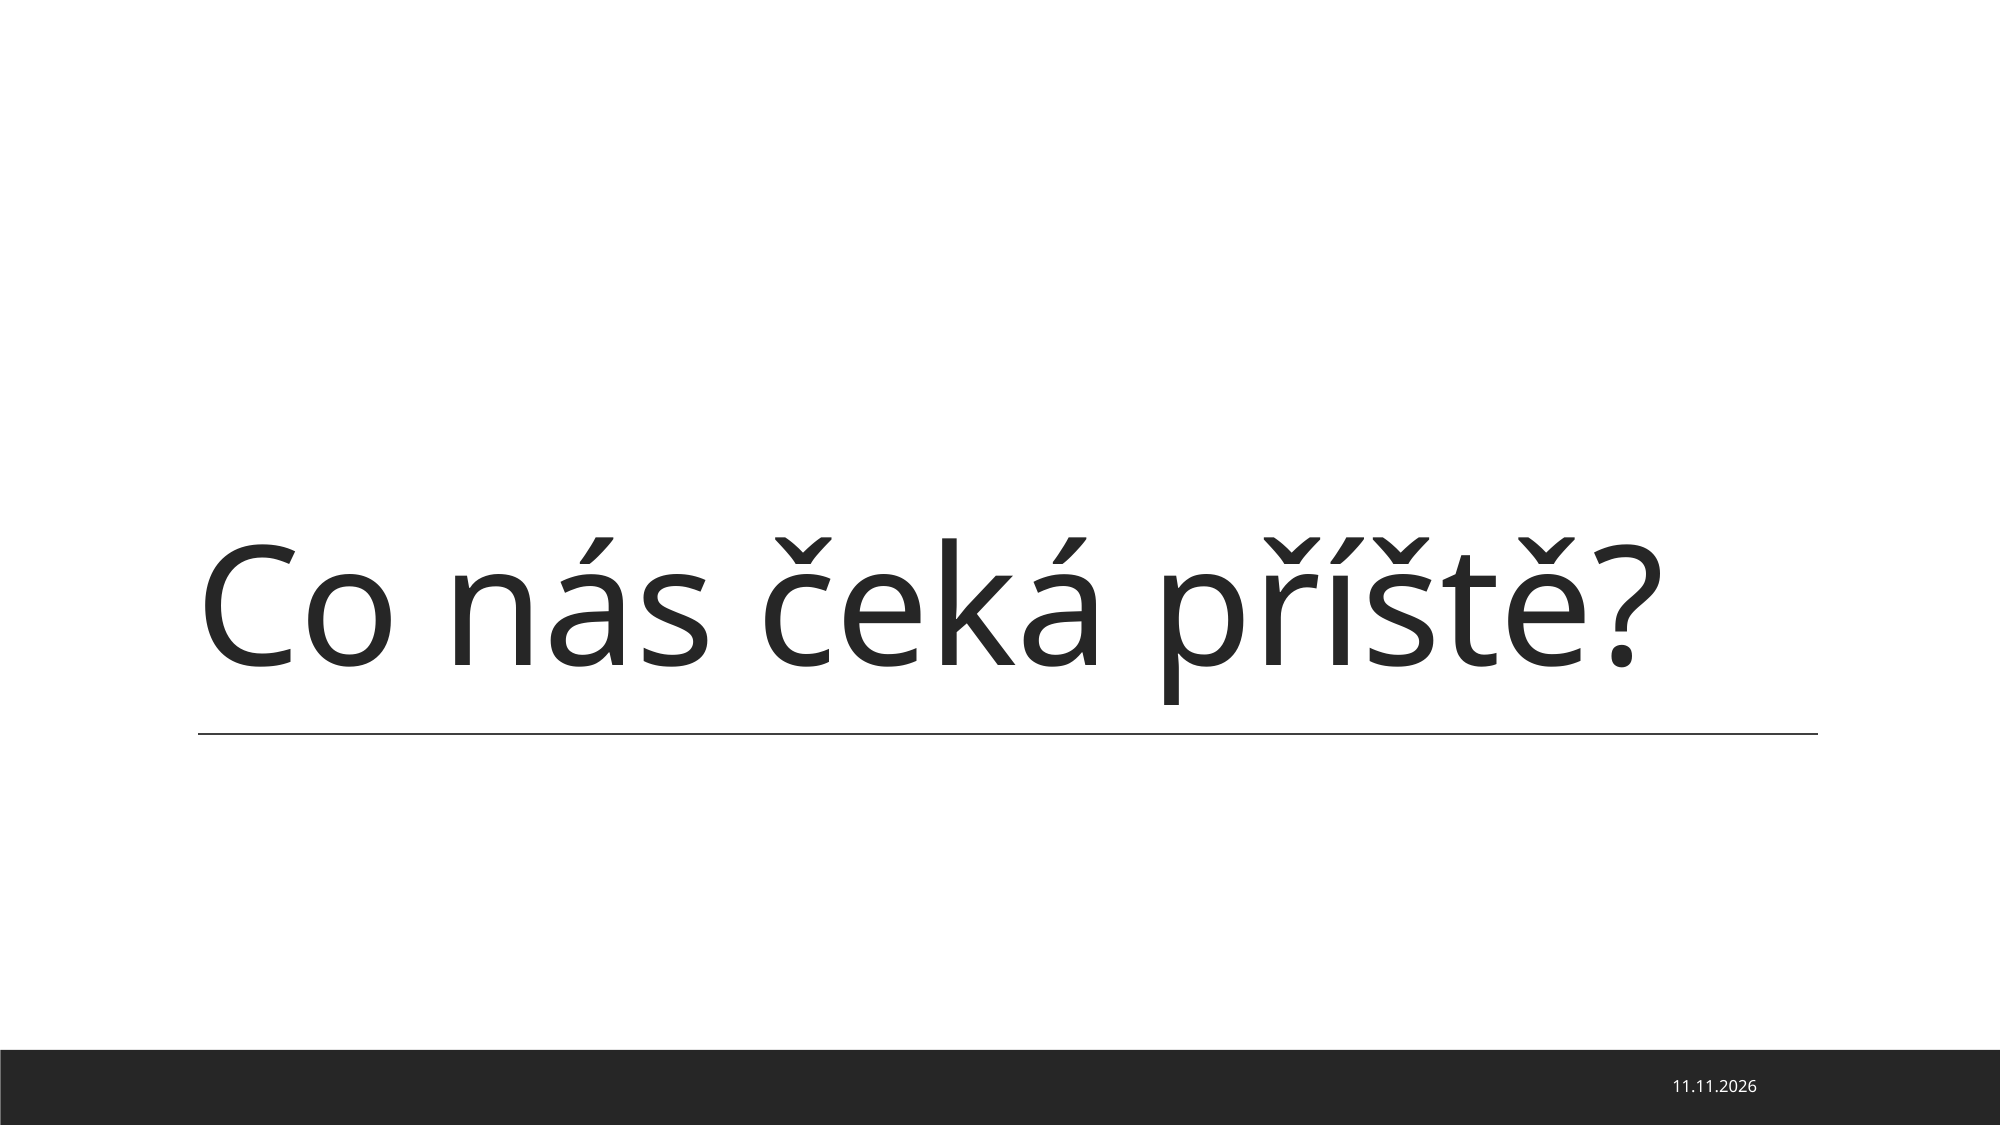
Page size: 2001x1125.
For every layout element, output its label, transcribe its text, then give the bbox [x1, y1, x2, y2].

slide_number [1348, 1057, 1773, 1118]
title Co nás čeká příště? [180, 124, 1830, 710]
